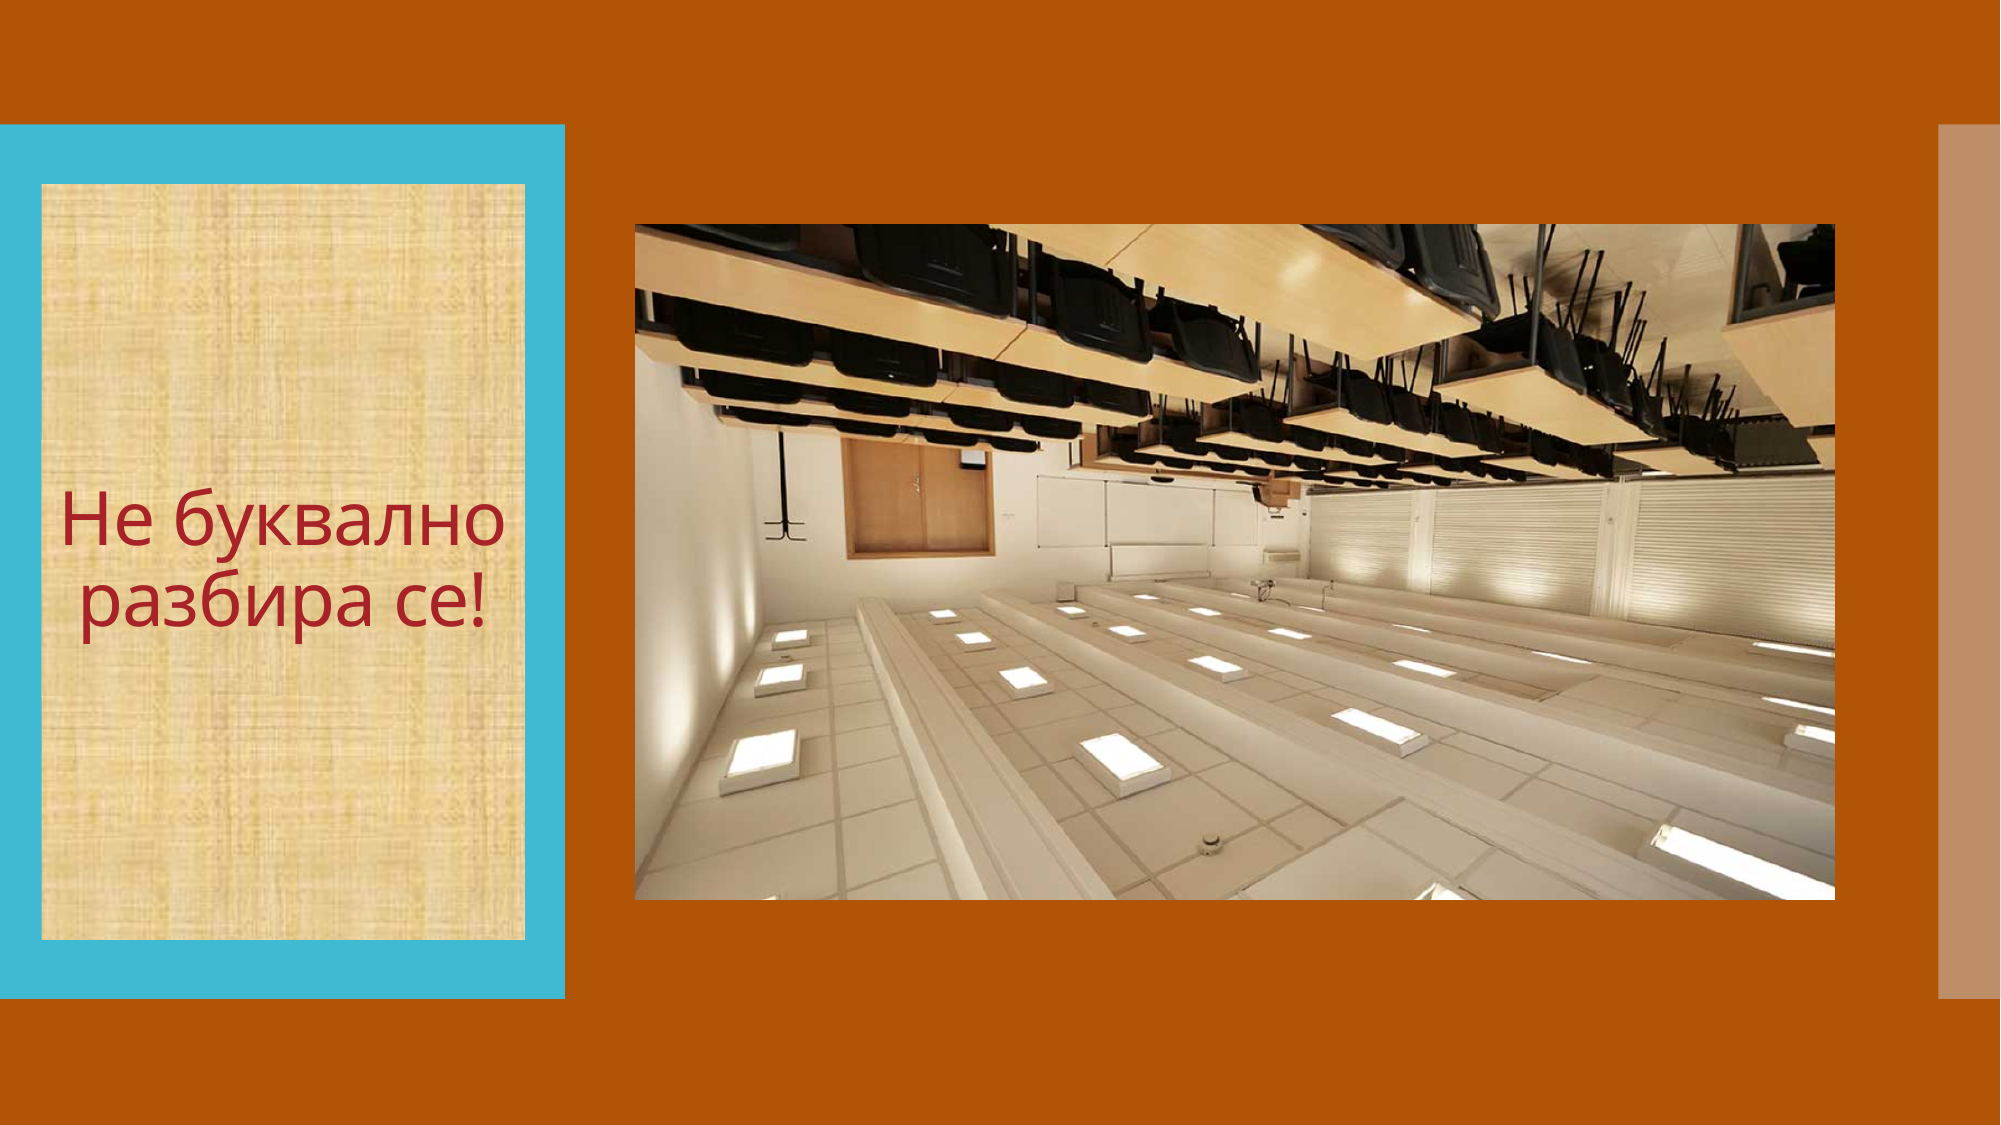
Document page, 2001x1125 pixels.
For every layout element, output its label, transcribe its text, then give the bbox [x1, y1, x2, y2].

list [634, 223, 1835, 901]
title Не буквално разбира се! [41, 184, 525, 940]
